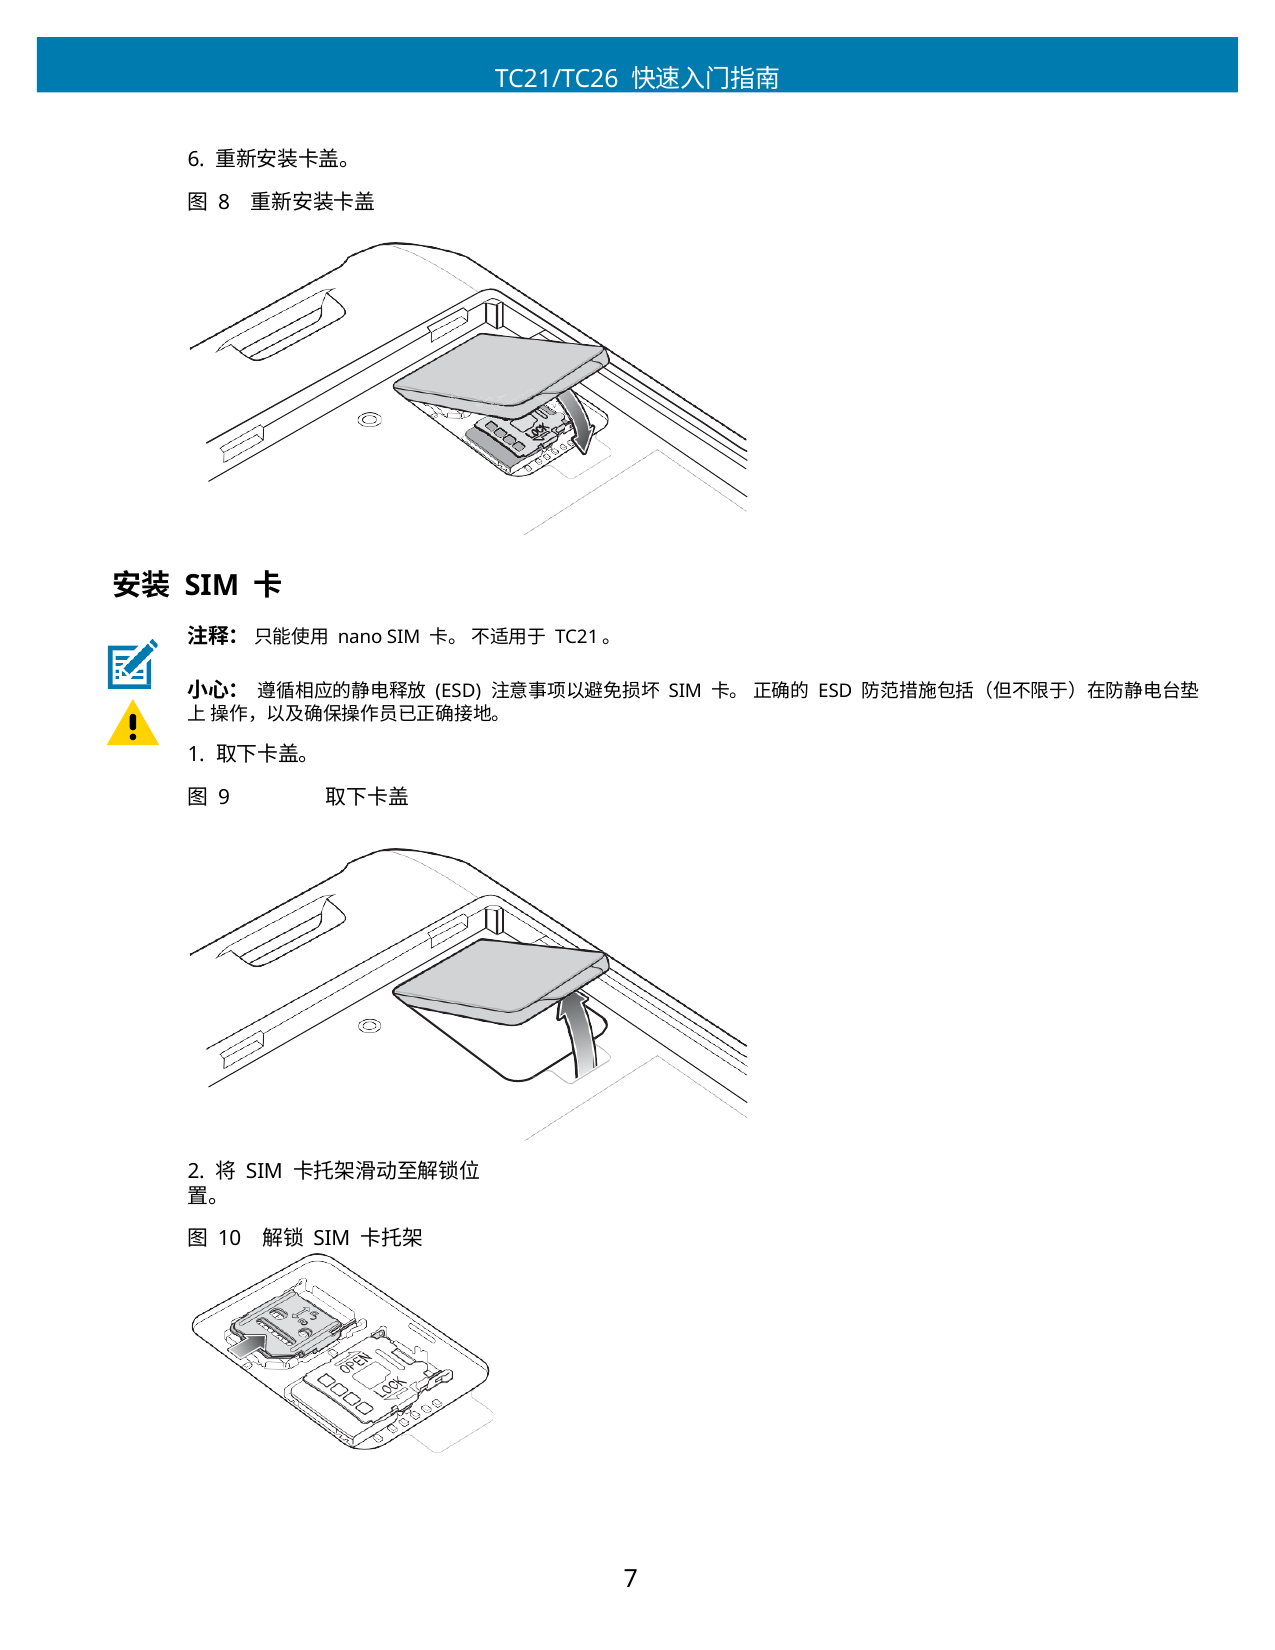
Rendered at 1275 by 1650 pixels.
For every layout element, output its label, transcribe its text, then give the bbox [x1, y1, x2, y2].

text_box 2. 将 SIM 卡托架滑动至解锁位置。 图 10 解锁 SIM 卡托架 [185, 1155, 519, 1250]
text_box [242, 1349, 266, 1359]
text_box [107, 645, 152, 689]
text_box 6. 重新安装卡盖。 图 8 重新安装卡盖 [185, 143, 376, 214]
text_box [189, 242, 747, 535]
text_box [449, 389, 574, 458]
text_box [121, 639, 158, 676]
text_box [228, 1335, 246, 1348]
text_box [115, 656, 144, 679]
text_box [106, 699, 160, 746]
slide_number 10 [617, 1558, 658, 1650]
text_box [191, 1253, 494, 1453]
text_box [392, 938, 610, 1077]
text_box [228, 1351, 239, 1359]
text_box TC21/TC26 快速入门指南 [36, 37, 1238, 93]
text_box 安装 SIM 卡 注释： 只能使用 nano SIM 卡。 不适用于 TC21。 小心： 遵循相应的静电释放 (ESD) 注意事项以避免损坏 SIM 卡。 正确的 ESD 防范措施包括（但不限于）在防静电台垫上 操作，以及确保操作员已正确接地。 1. 取下卡盖。 图 9 取下卡盖 [110, 564, 1203, 809]
text_box [129, 733, 137, 741]
text_box [189, 848, 748, 1141]
text_box [228, 1335, 266, 1359]
text_box [129, 713, 137, 731]
text_box [231, 1337, 264, 1357]
